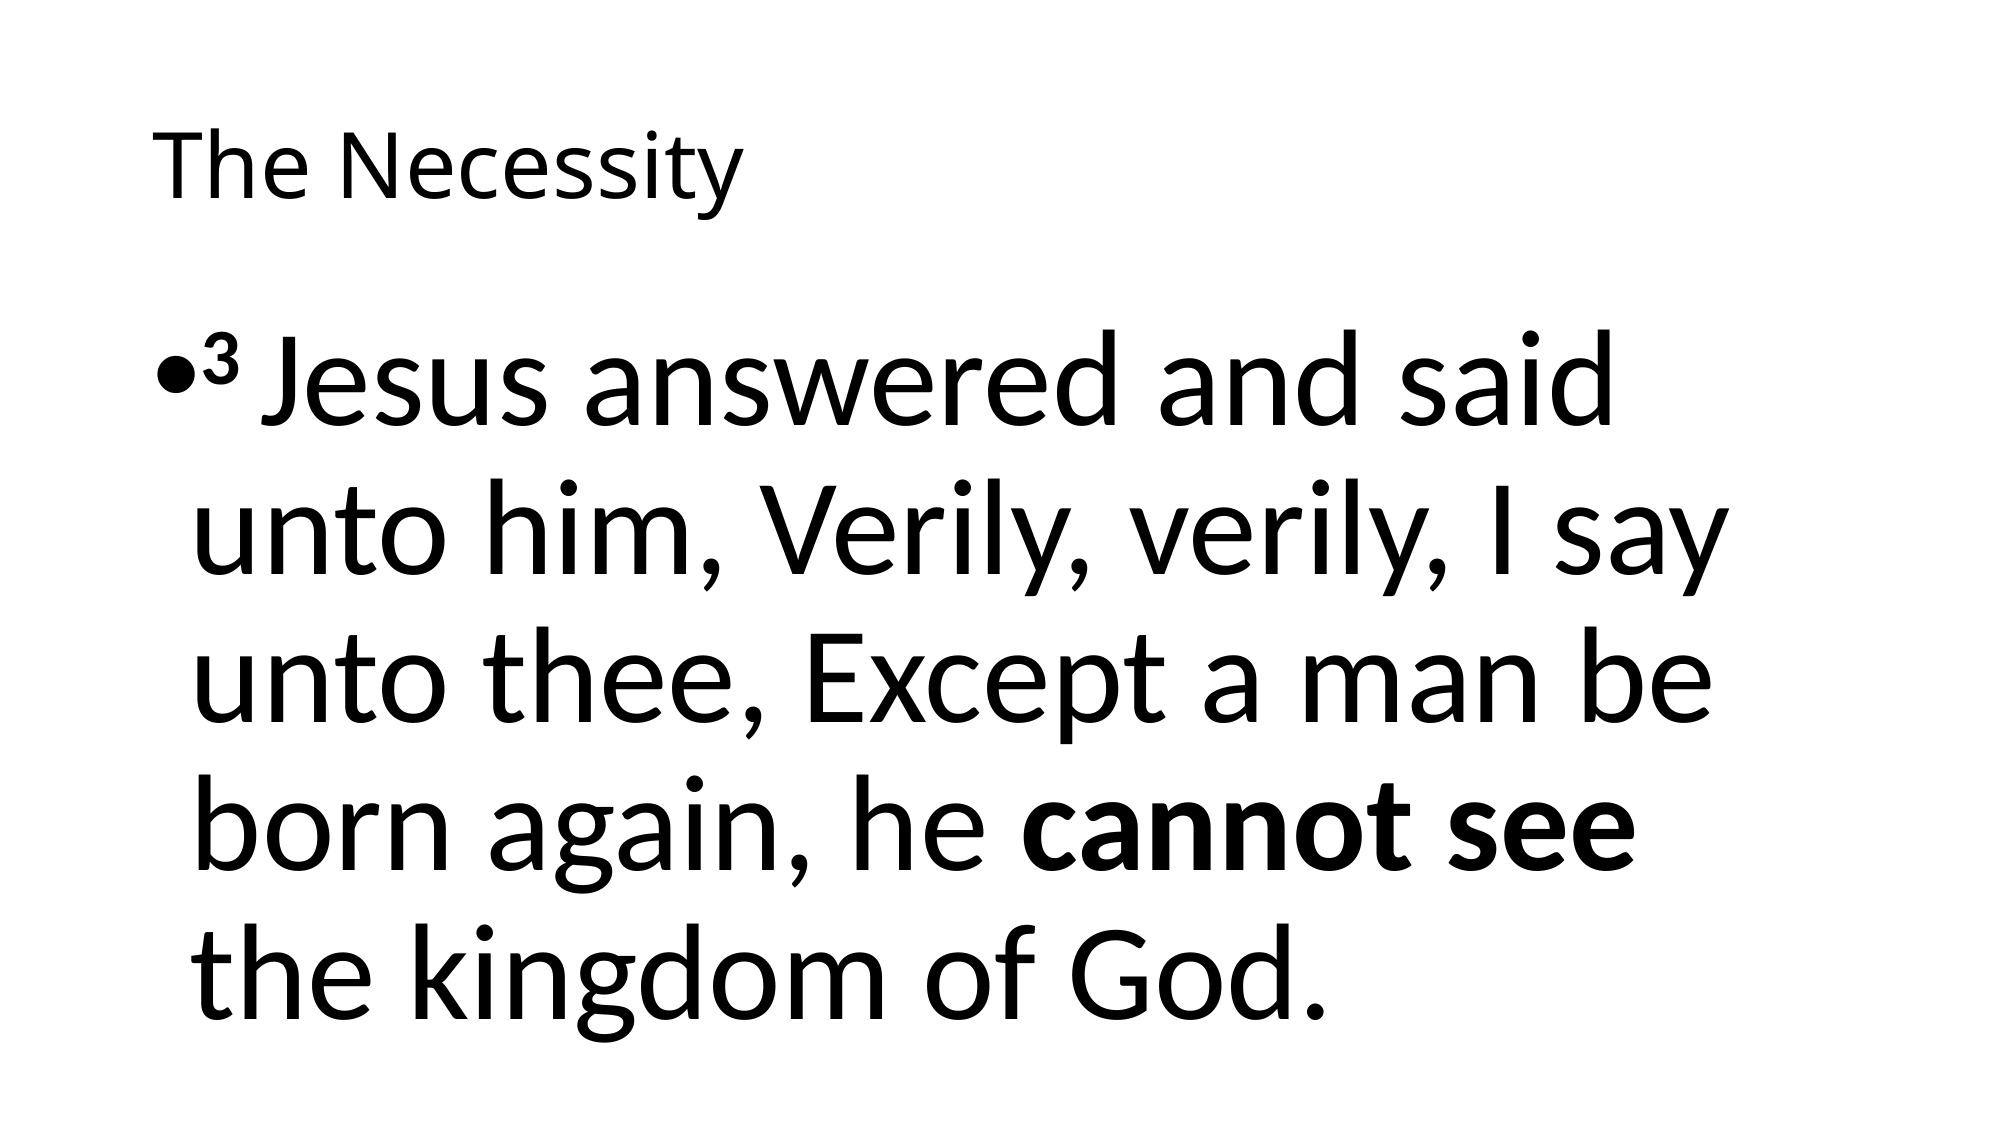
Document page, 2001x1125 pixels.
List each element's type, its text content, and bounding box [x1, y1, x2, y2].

list 3 Jesus answered and said unto him, Verily, verily, I say unto thee, Except a man be born again, he cannot see the kingdom of God. [137, 299, 1863, 1014]
title The Necessity [137, 59, 1863, 278]
